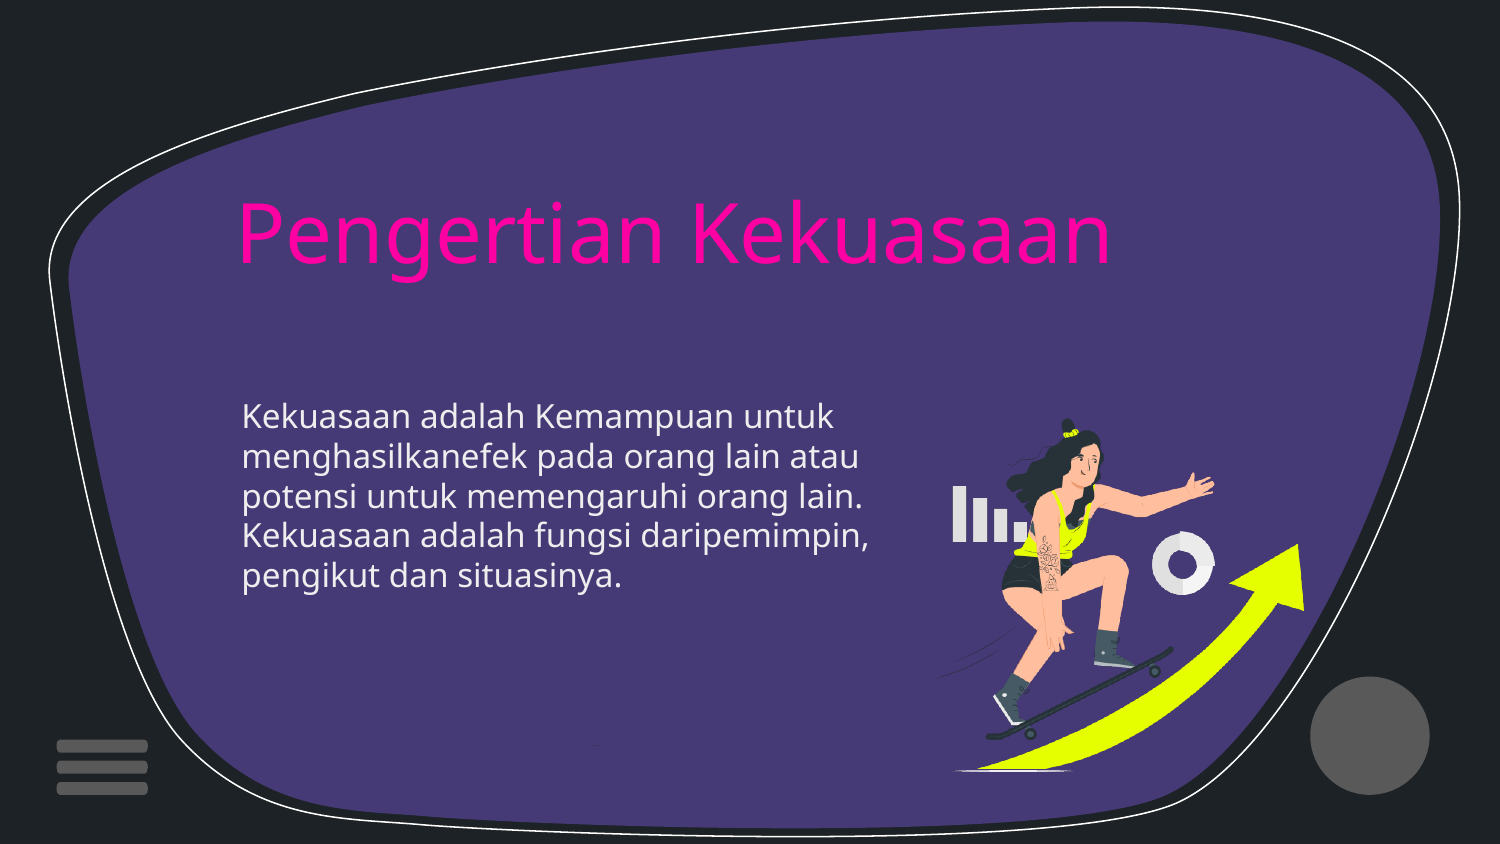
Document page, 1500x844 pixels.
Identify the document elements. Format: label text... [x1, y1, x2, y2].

picture [931, 418, 1304, 772]
subtitle Kekuasaan adalah Kemampuan untuk menghasilkanefek pada orang lain atau potensi untuk memengaruhi orang lain. Kekuasaan adalah fungsi daripemimpin, pengikut dan situasinya. [226, 302, 932, 610]
title Pengertian Kekuasaan [220, 157, 1243, 296]
